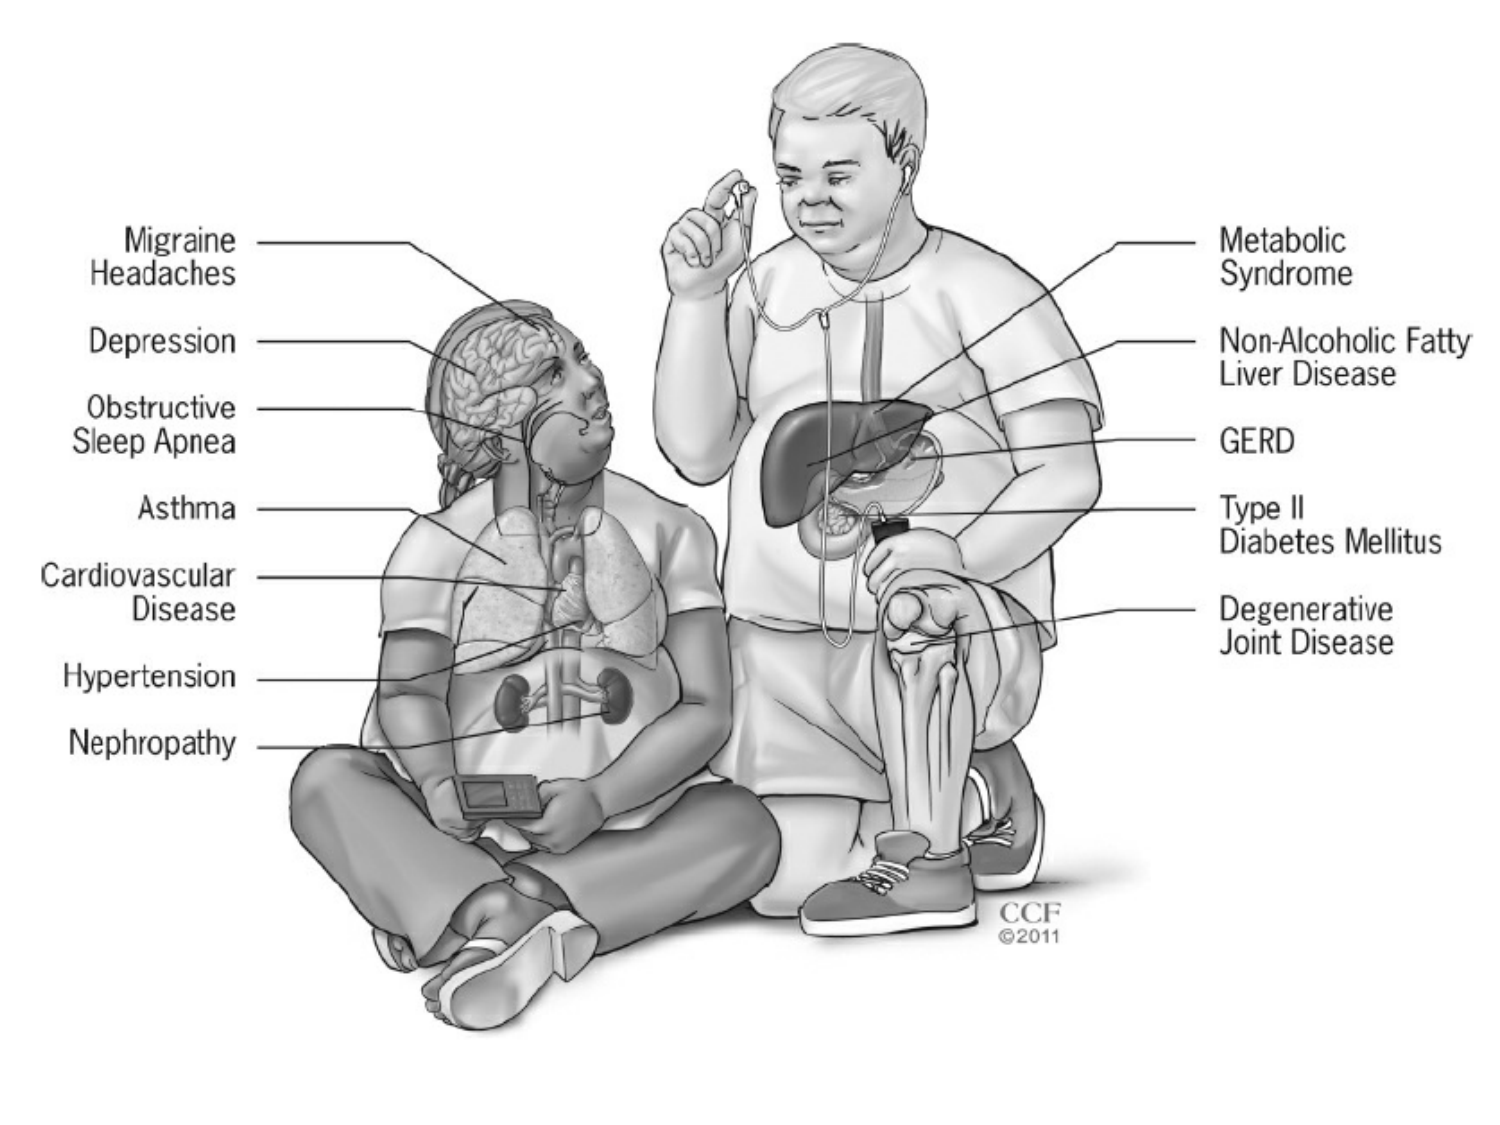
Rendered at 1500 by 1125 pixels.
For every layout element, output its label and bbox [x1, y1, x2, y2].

list [24, 29, 1487, 1040]
